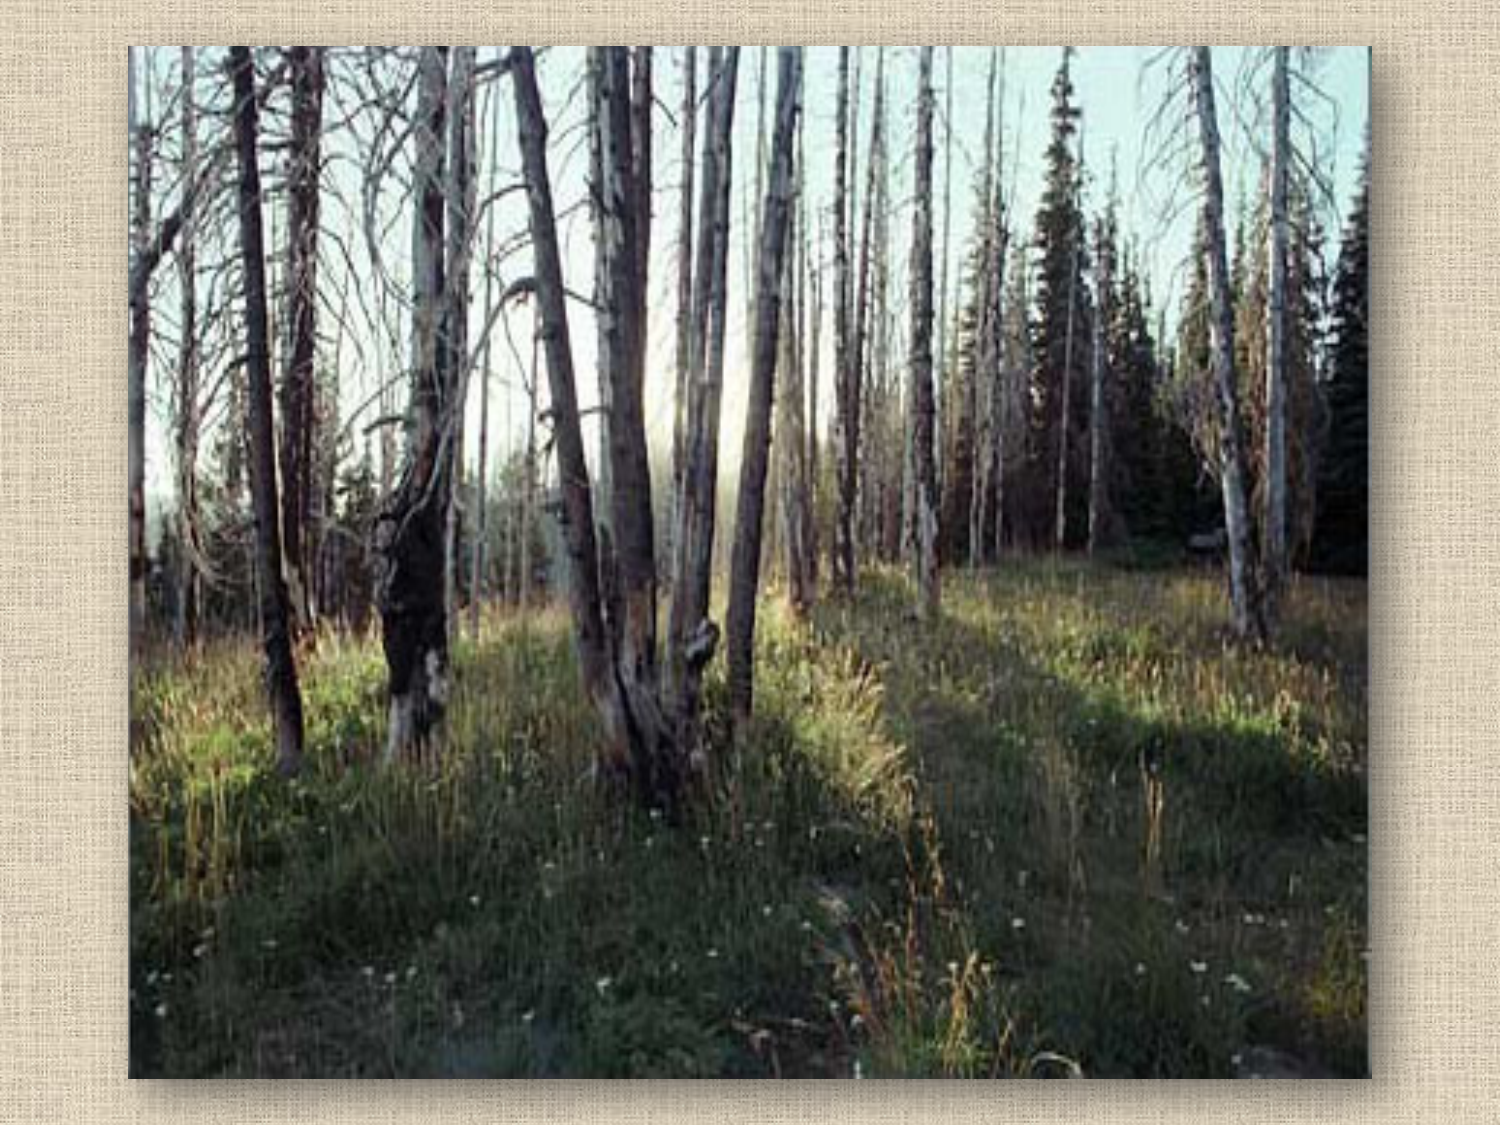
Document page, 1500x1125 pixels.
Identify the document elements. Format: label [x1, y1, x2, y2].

list [128, 46, 1372, 1079]
picture [0, 0, 1500, 1125]
